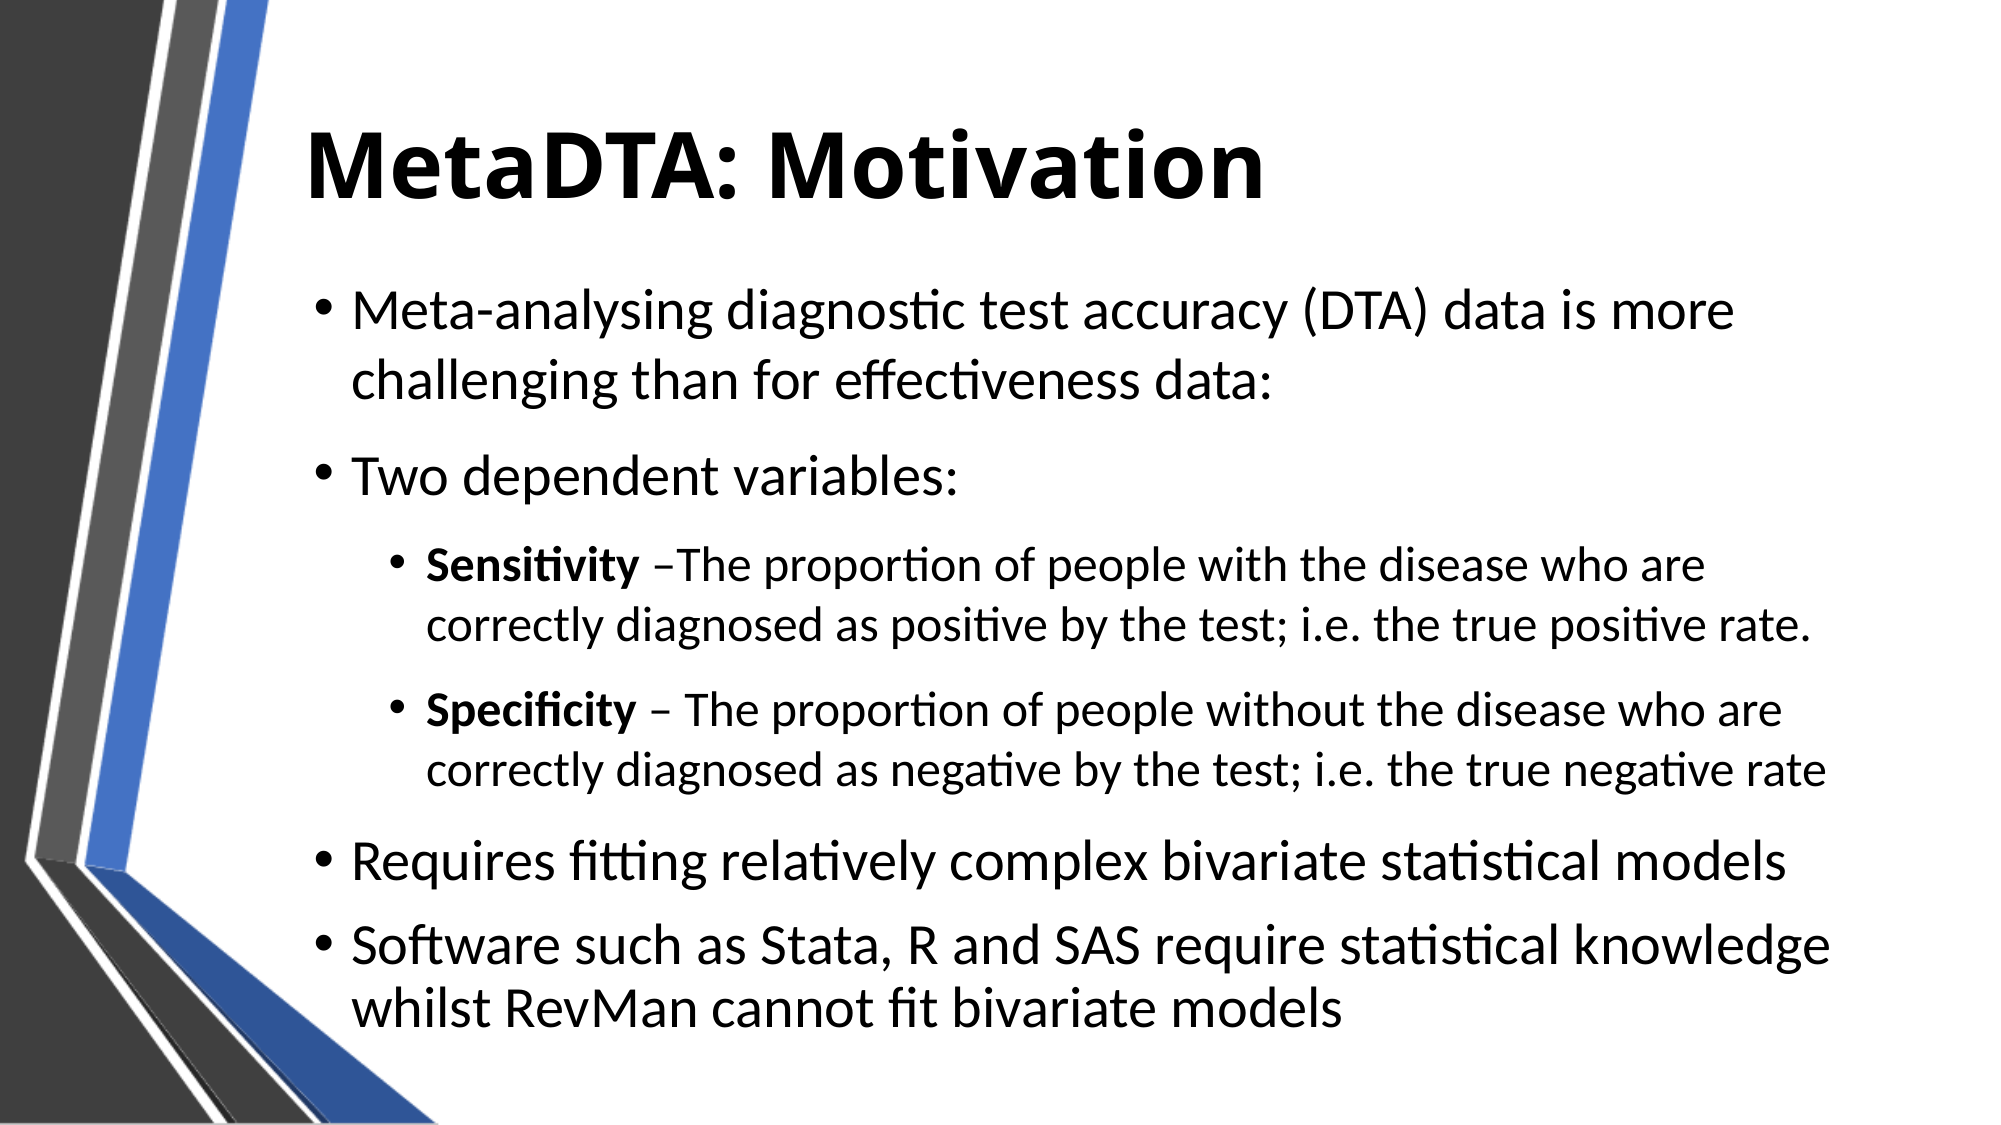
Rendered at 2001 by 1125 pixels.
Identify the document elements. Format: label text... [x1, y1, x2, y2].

list Meta-analysing diagnostic test accuracy (DTA) data is more challenging than for effectiveness data: Two dependent variables: Sensitivity –The proportion of people with the disease who are correctly diagnosed as positive by the test; i.e. the true positive rate. Specificity – The proportion of people without the disease who are correctly diagnosed as negative by the test; i.e. the true negative rate Requires fitting relatively complex bivariate statistical models Software such as Stata, R and SAS require statistical knowledge whilst RevMan cannot fit bivariate models [439, 264, 1910, 1125]
title MetaDTA: Motivation [439, 59, 1863, 264]
picture [0, 0, 439, 1125]
